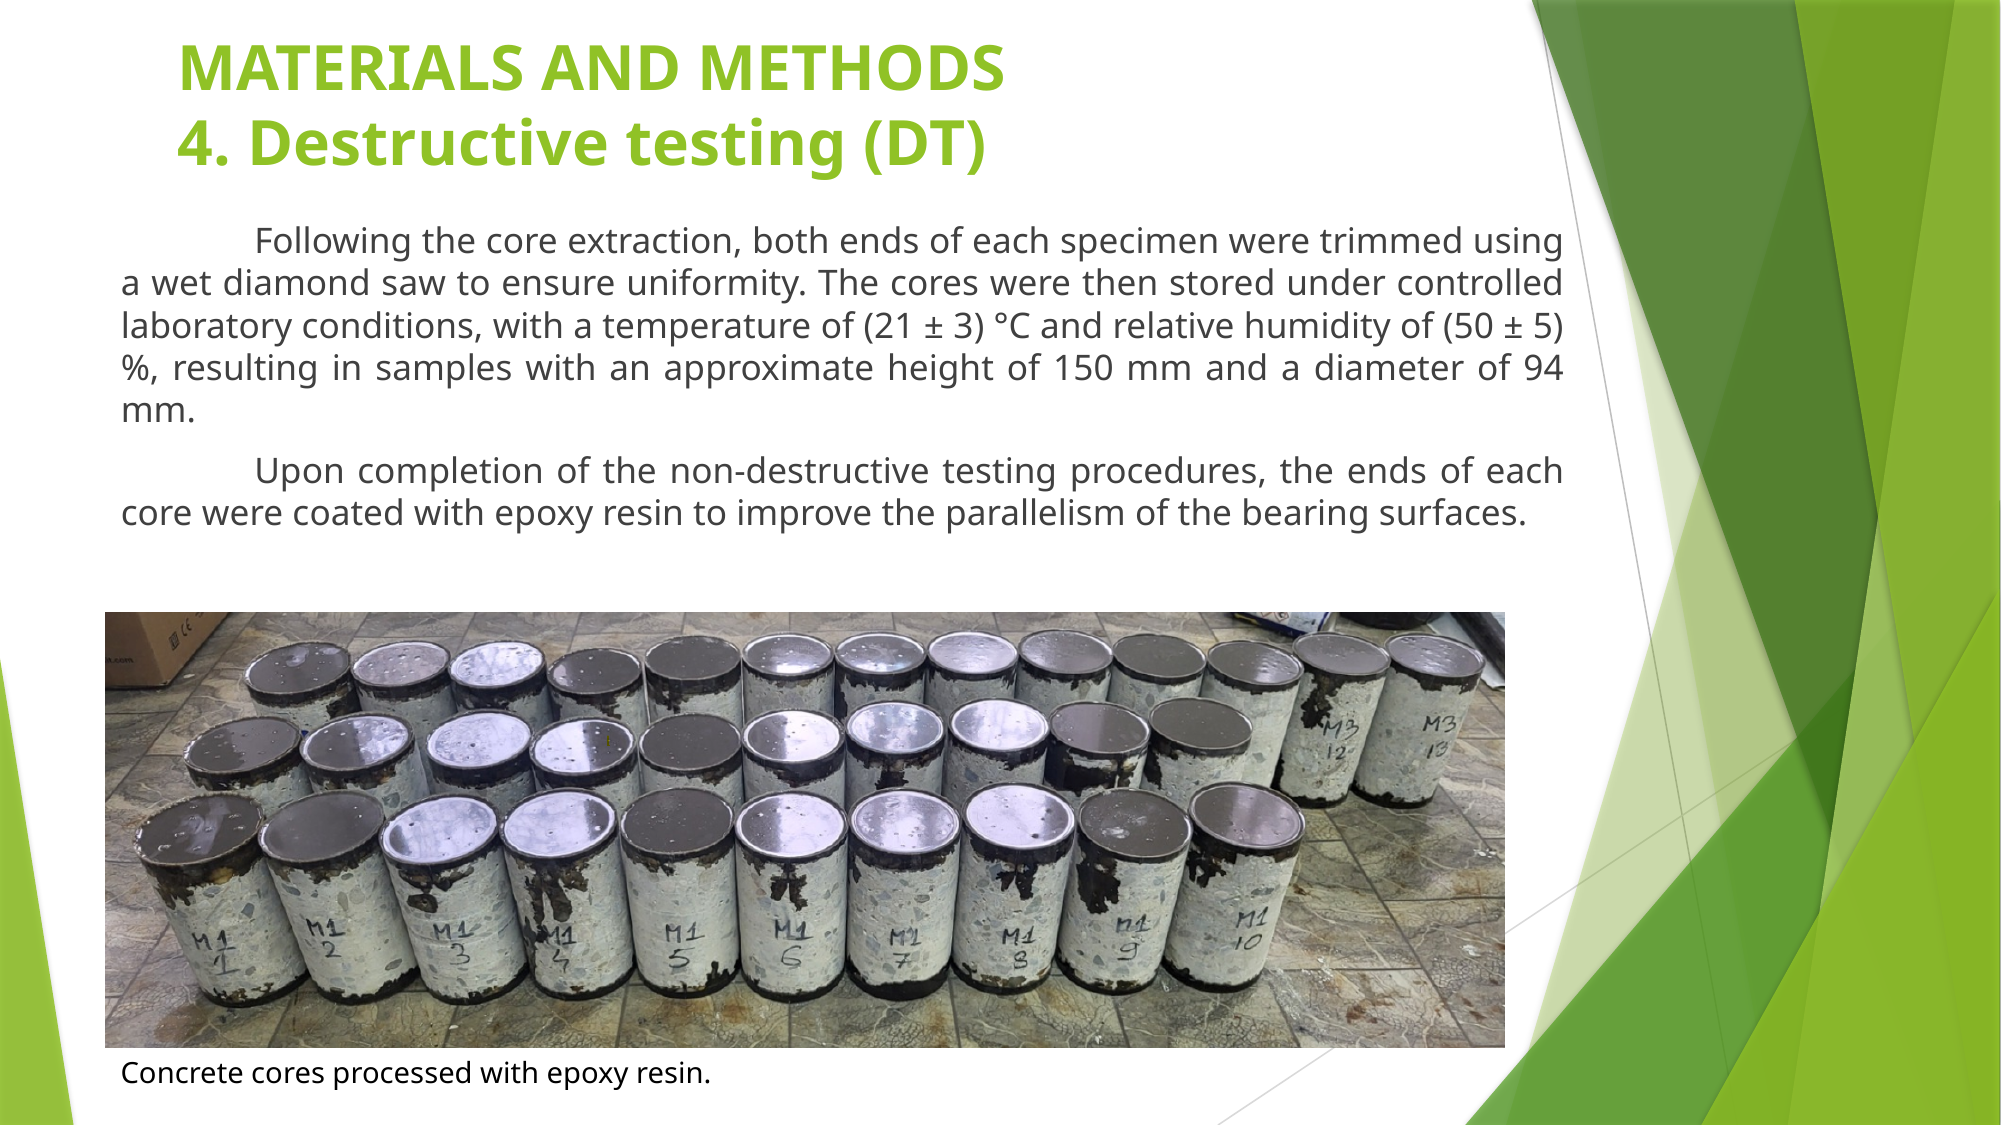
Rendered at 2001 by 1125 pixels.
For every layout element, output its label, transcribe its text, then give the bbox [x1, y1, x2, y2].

list Following the core extraction, both ends of each specimen were trimmed using a wet diamond saw to ensure uniformity. The cores were then stored under controlled laboratory conditions, with a temperature of (21 ± 3) °C and relative humidity of (50 ± 5) %, resulting in samples with an approximate height of 150 mm and a diameter of 94 mm. Upon completion of the non-destructive testing procedures, the ends of each core were coated with epoxy resin to improve the parallelism of the bearing surfaces. [105, 211, 1582, 574]
text_box MATERIALS AND METHODS 4. Destructive testing (DT) [162, 20, 1706, 211]
picture [105, 611, 1505, 1048]
text_box Concrete cores processed with epoxy resin. [105, 1055, 1347, 1097]
